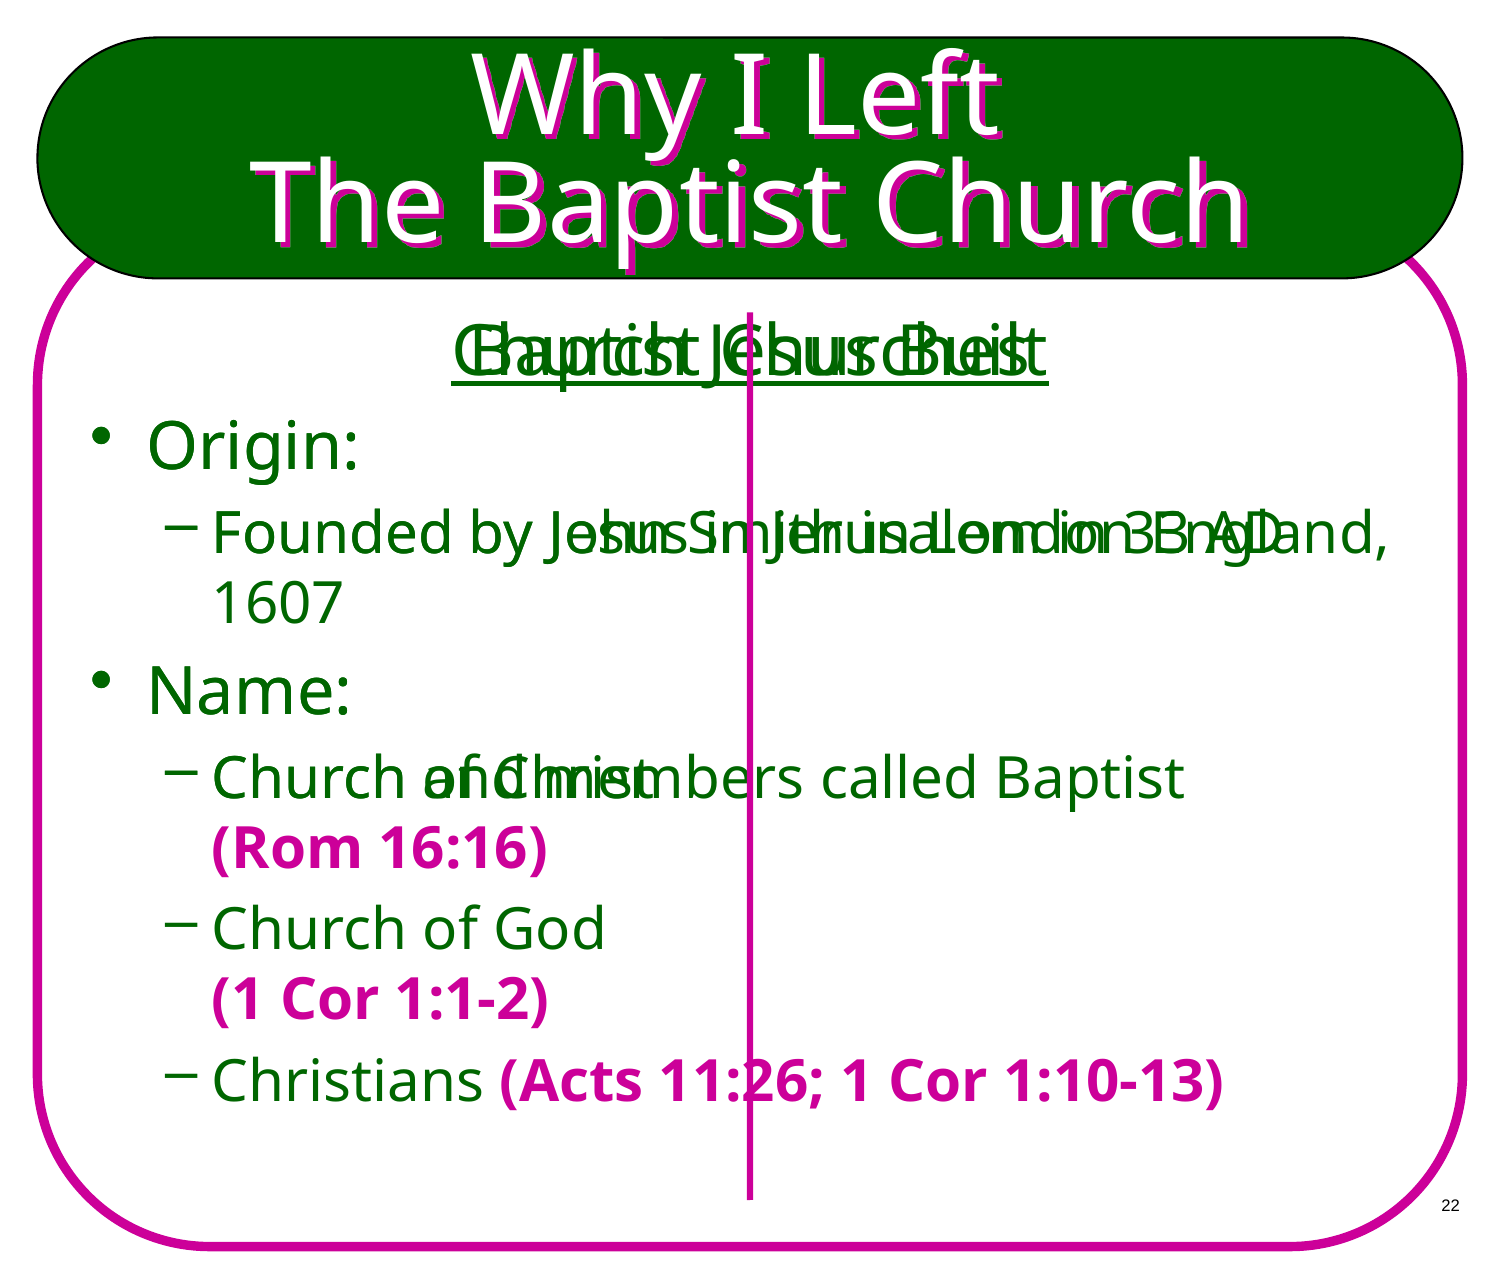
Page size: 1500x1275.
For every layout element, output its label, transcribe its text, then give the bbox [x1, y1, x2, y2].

slide_number 22 [1387, 1187, 1475, 1248]
list Church Jesus Built Origin: Founded by Jesus in Jerusalem in 33 AD Name: Church of Christ (Rom 16:16) Church of God (1 Cor 1:1-2) Christians (Acts 11:26; 1 Cor 1:10-13) [75, 297, 1425, 1238]
title Why I Left The Baptist Church [75, 37, 1425, 275]
